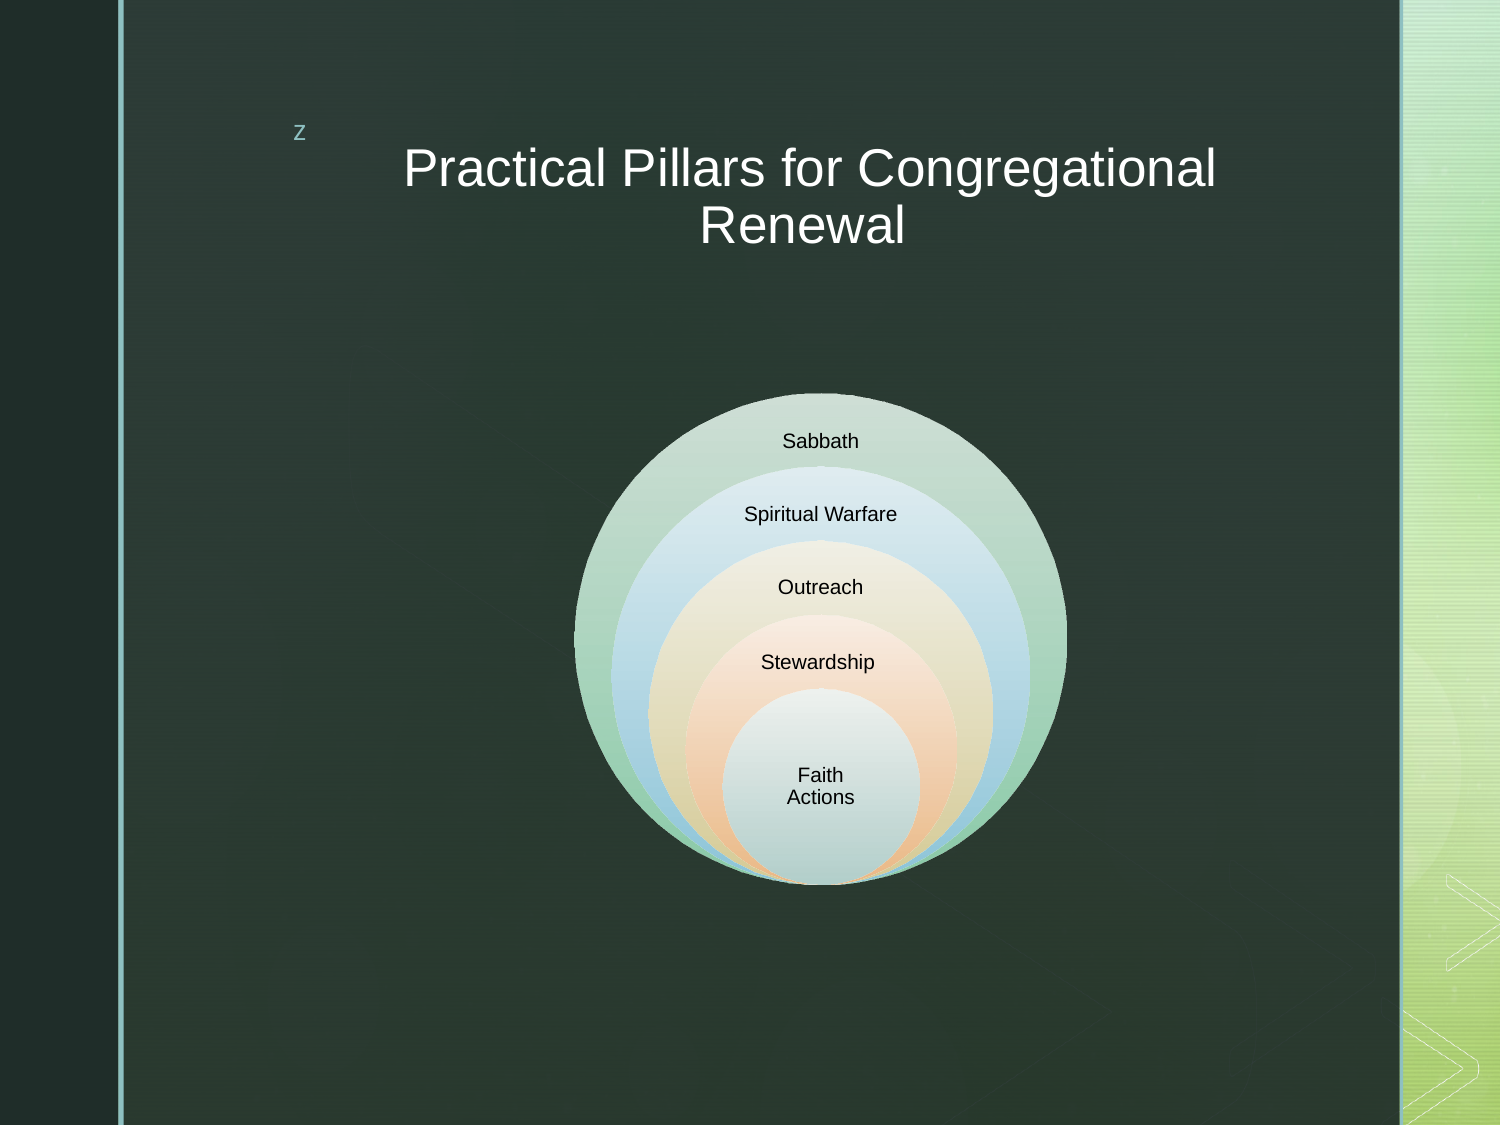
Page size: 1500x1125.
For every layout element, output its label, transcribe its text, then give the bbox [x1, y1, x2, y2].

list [340, 392, 1301, 886]
title Practical Pillars for Congregational Renewal [321, 132, 1301, 310]
picture [1404, 0, 1500, 1125]
